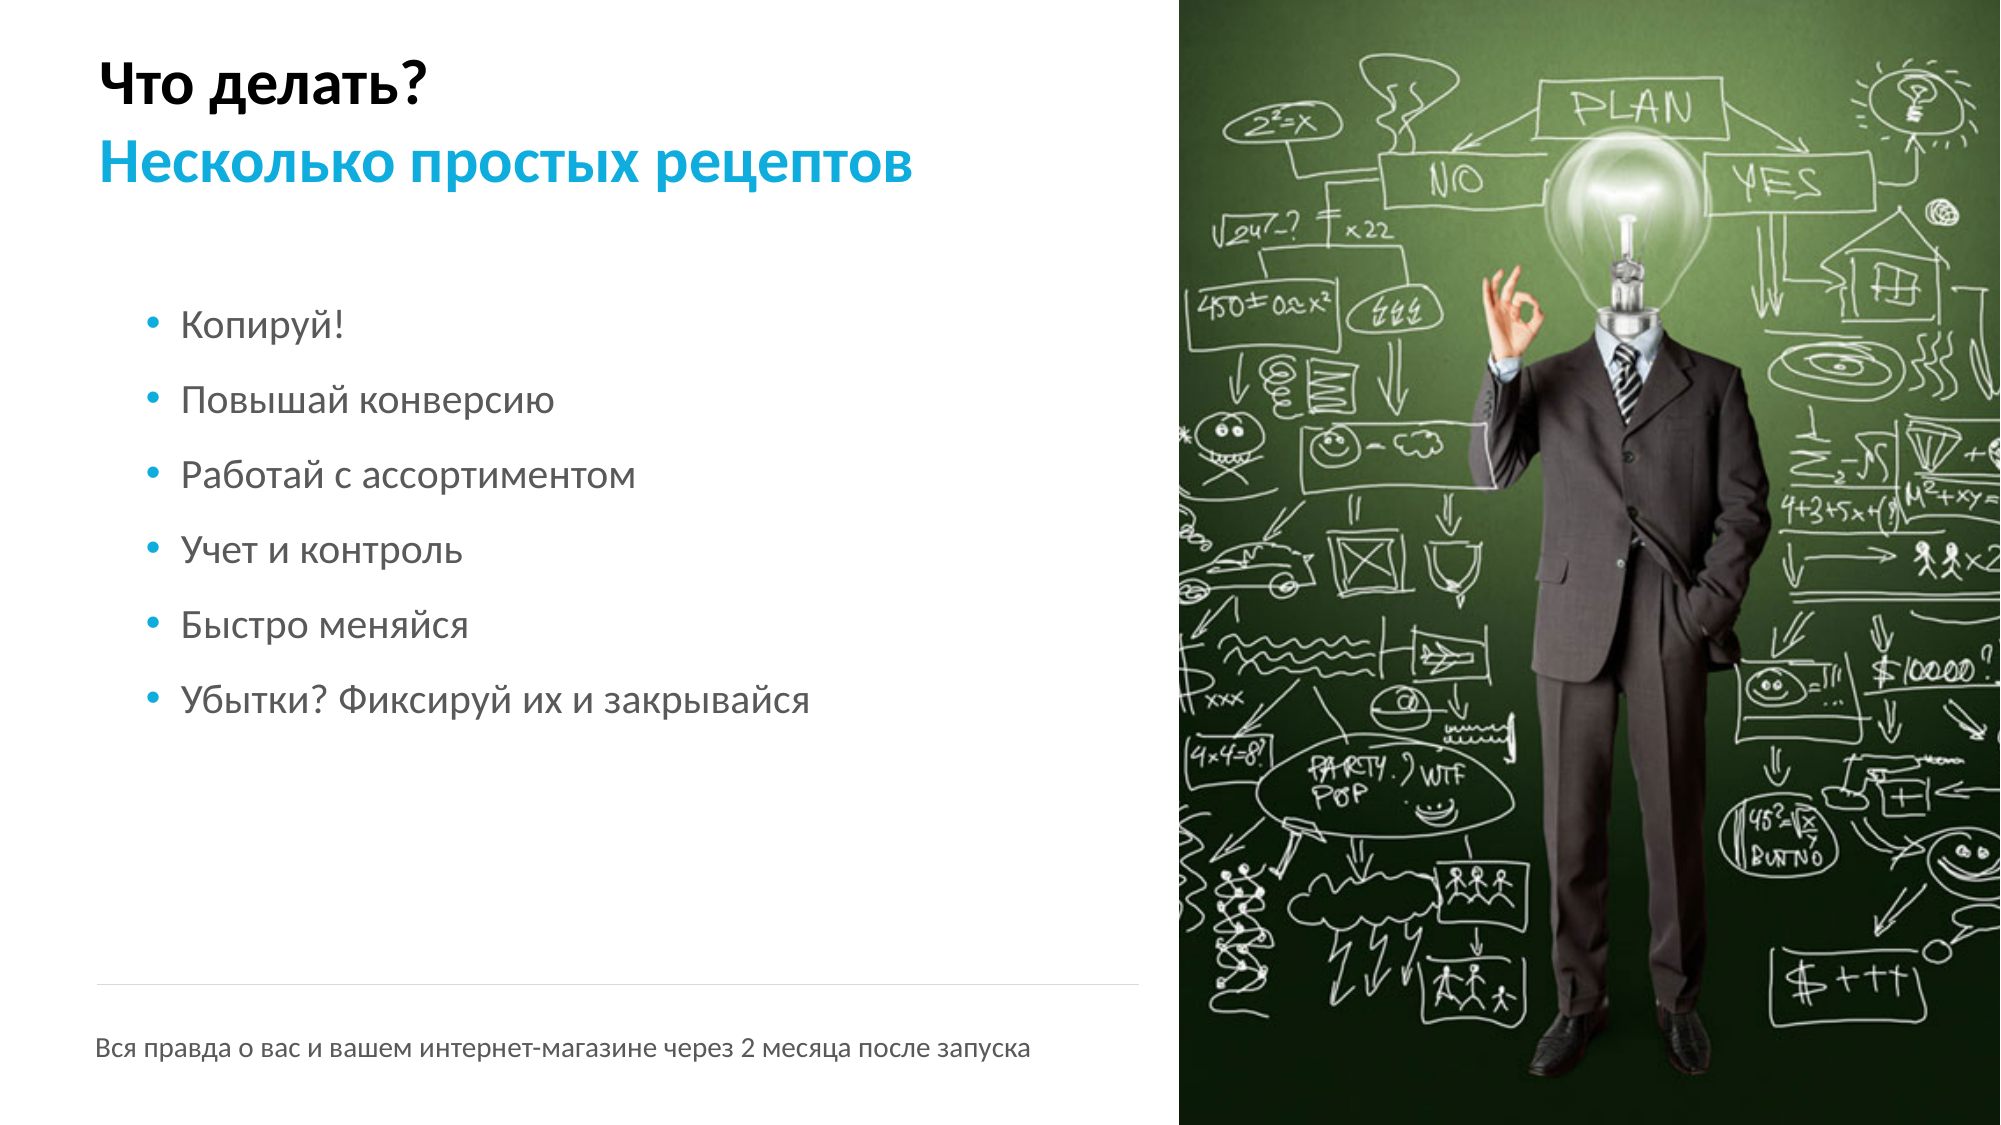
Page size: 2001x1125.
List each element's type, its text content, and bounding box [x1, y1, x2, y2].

picture [1179, 0, 2000, 1125]
text_box Копируй! Повышай конверсию Работай с ассортиментом Учет и контроль Быстро меняйся Убытки? Фиксируй их и закрывайся [130, 264, 1153, 955]
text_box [79, 984, 1153, 1067]
text_box Что делать? Несколько простых рецептов [79, 29, 1032, 207]
